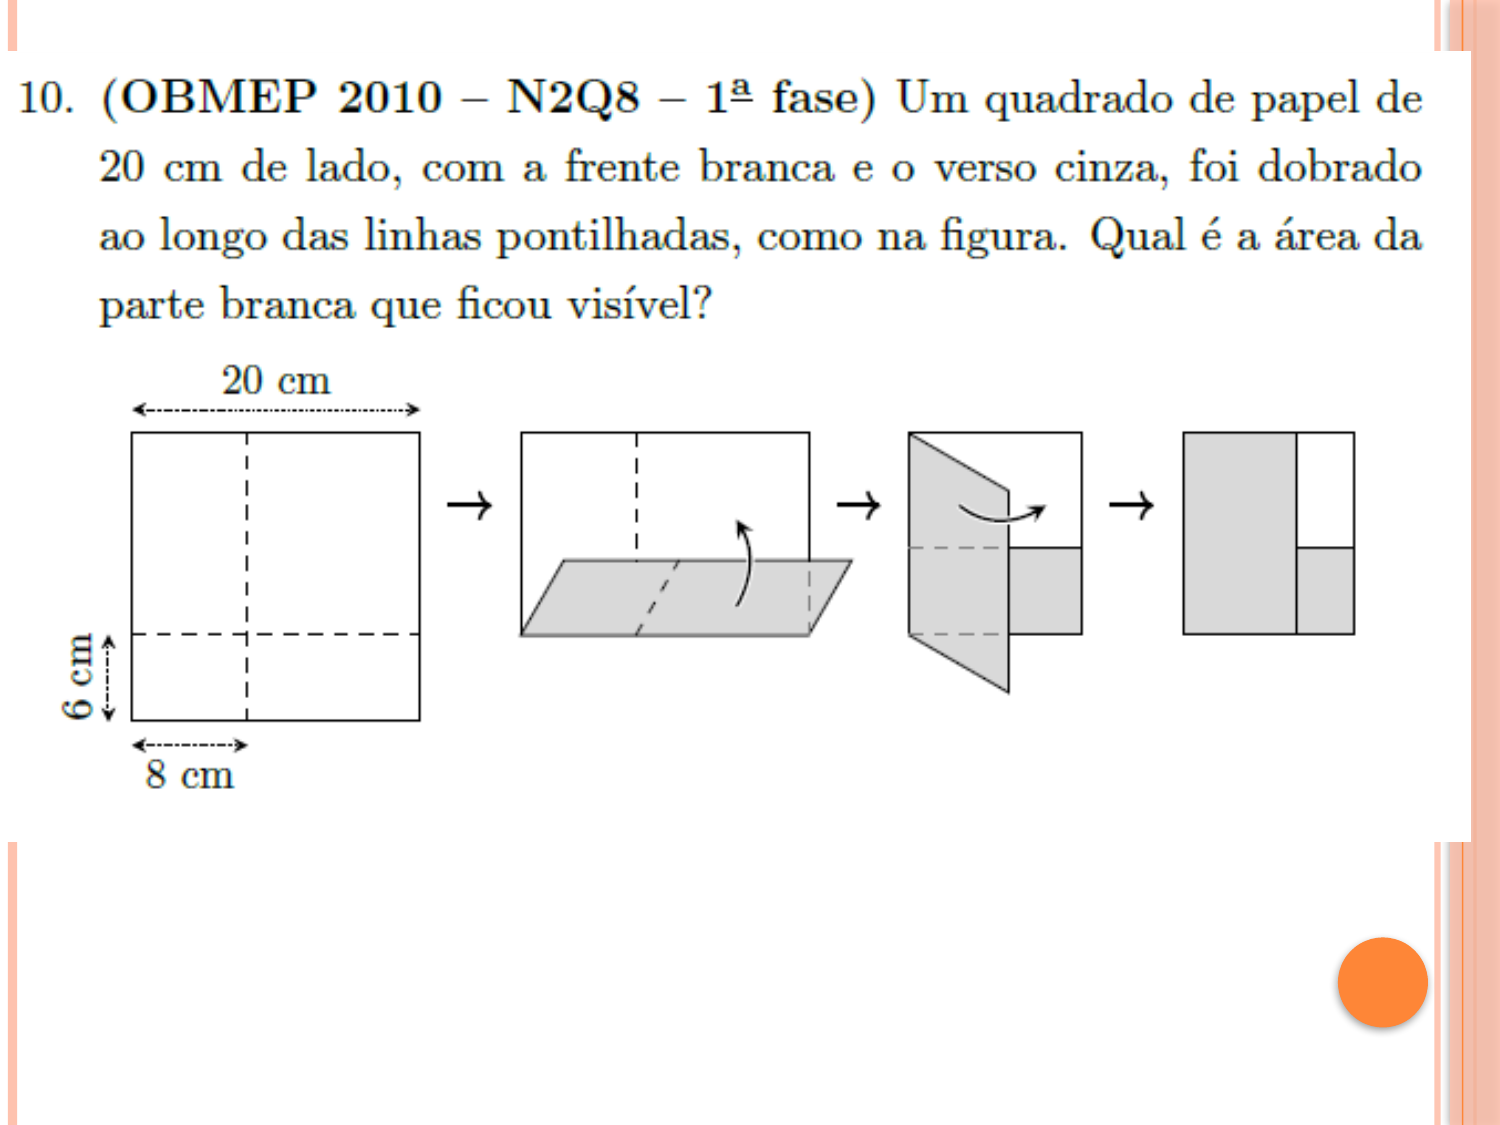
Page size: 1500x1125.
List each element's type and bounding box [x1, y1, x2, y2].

picture [4, 50, 1471, 842]
